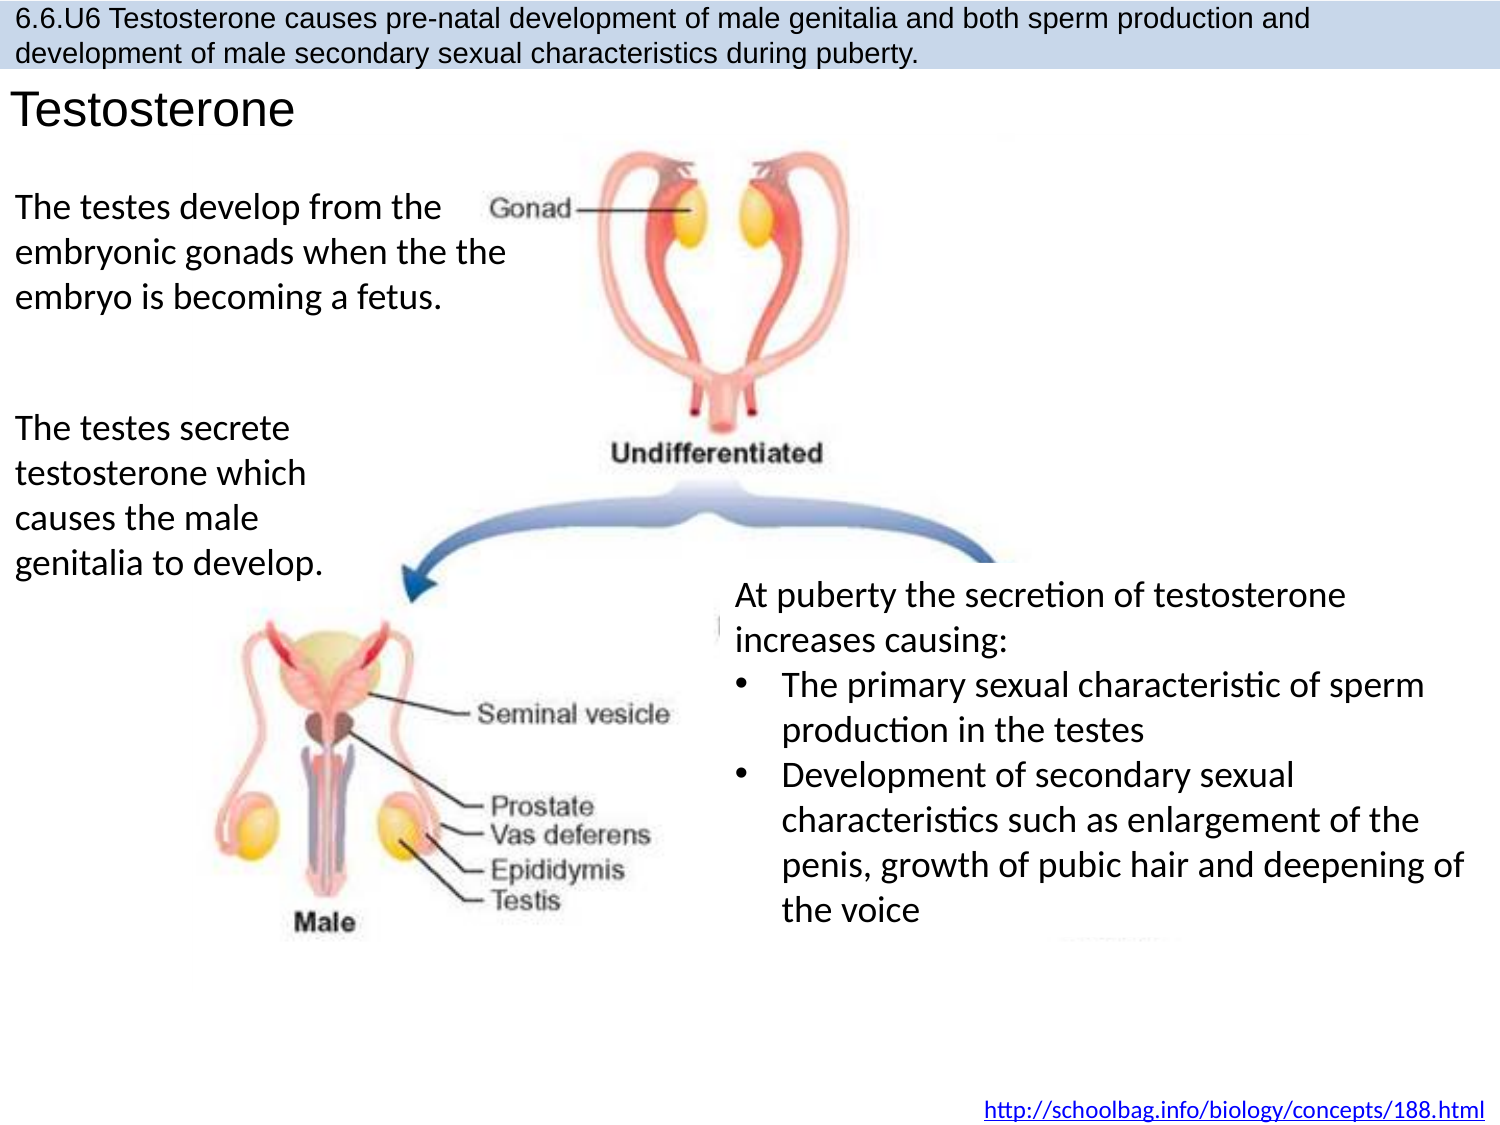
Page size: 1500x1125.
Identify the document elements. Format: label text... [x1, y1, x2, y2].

text_box 6.6.U6 Testosterone causes pre-natal development of male genitalia and both sperm production and development of male secondary sexual characteristics during puberty. [0, 0, 1500, 69]
text_box Testosterone [0, 68, 325, 144]
text_box At puberty the secretion of testosterone increases causing: The primary sexual characteristic of sperm production in the testes Development of secondary sexual characteristics such as enlargement of the penis, growth of pubic hair and deepening of the voice [1313, 562, 1500, 938]
text_box http://schoolbag.info/biology/concepts/188.html [749, 1085, 1500, 1125]
text_box The testes secrete testosterone which causes the male genitalia to develop. [0, 395, 186, 591]
picture [191, 133, 1309, 992]
text_box The testes develop from the embryonic gonads when the the embryo is becoming a fetus. [0, 174, 186, 325]
